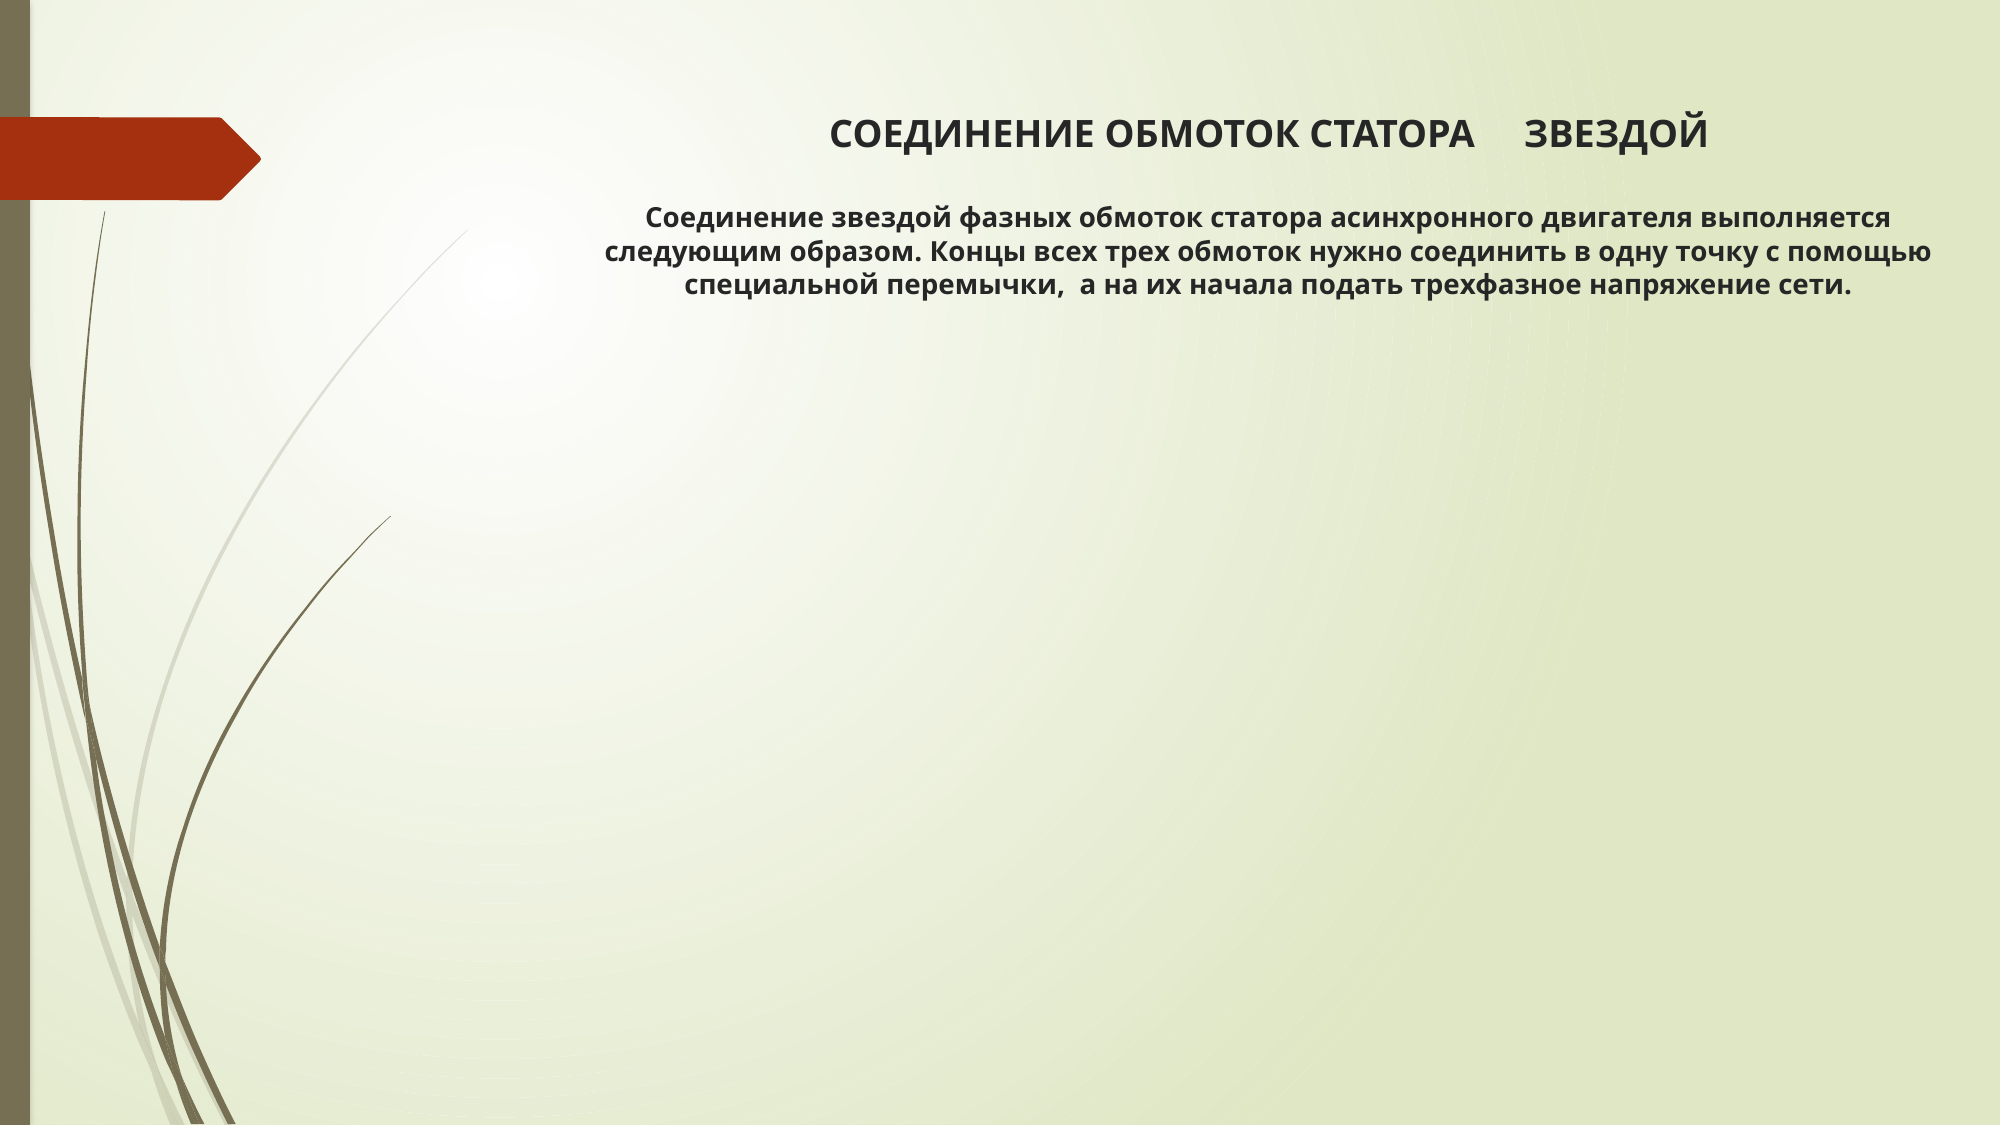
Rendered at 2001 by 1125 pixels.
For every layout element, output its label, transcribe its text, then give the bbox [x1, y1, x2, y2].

title СОЕДИНЕНИЕ ОБМОТОК СТАТОРА ЗВЕЗДОЙ Соединение звездой фазных обмоток статора асинхронного двигателя выполняется следующим образом. Концы всех трех обмоток нужно соединить в одну точку с помощью специальной перемычки, а на их начала подать трехфазное напряжение сети. [537, 102, 2000, 313]
